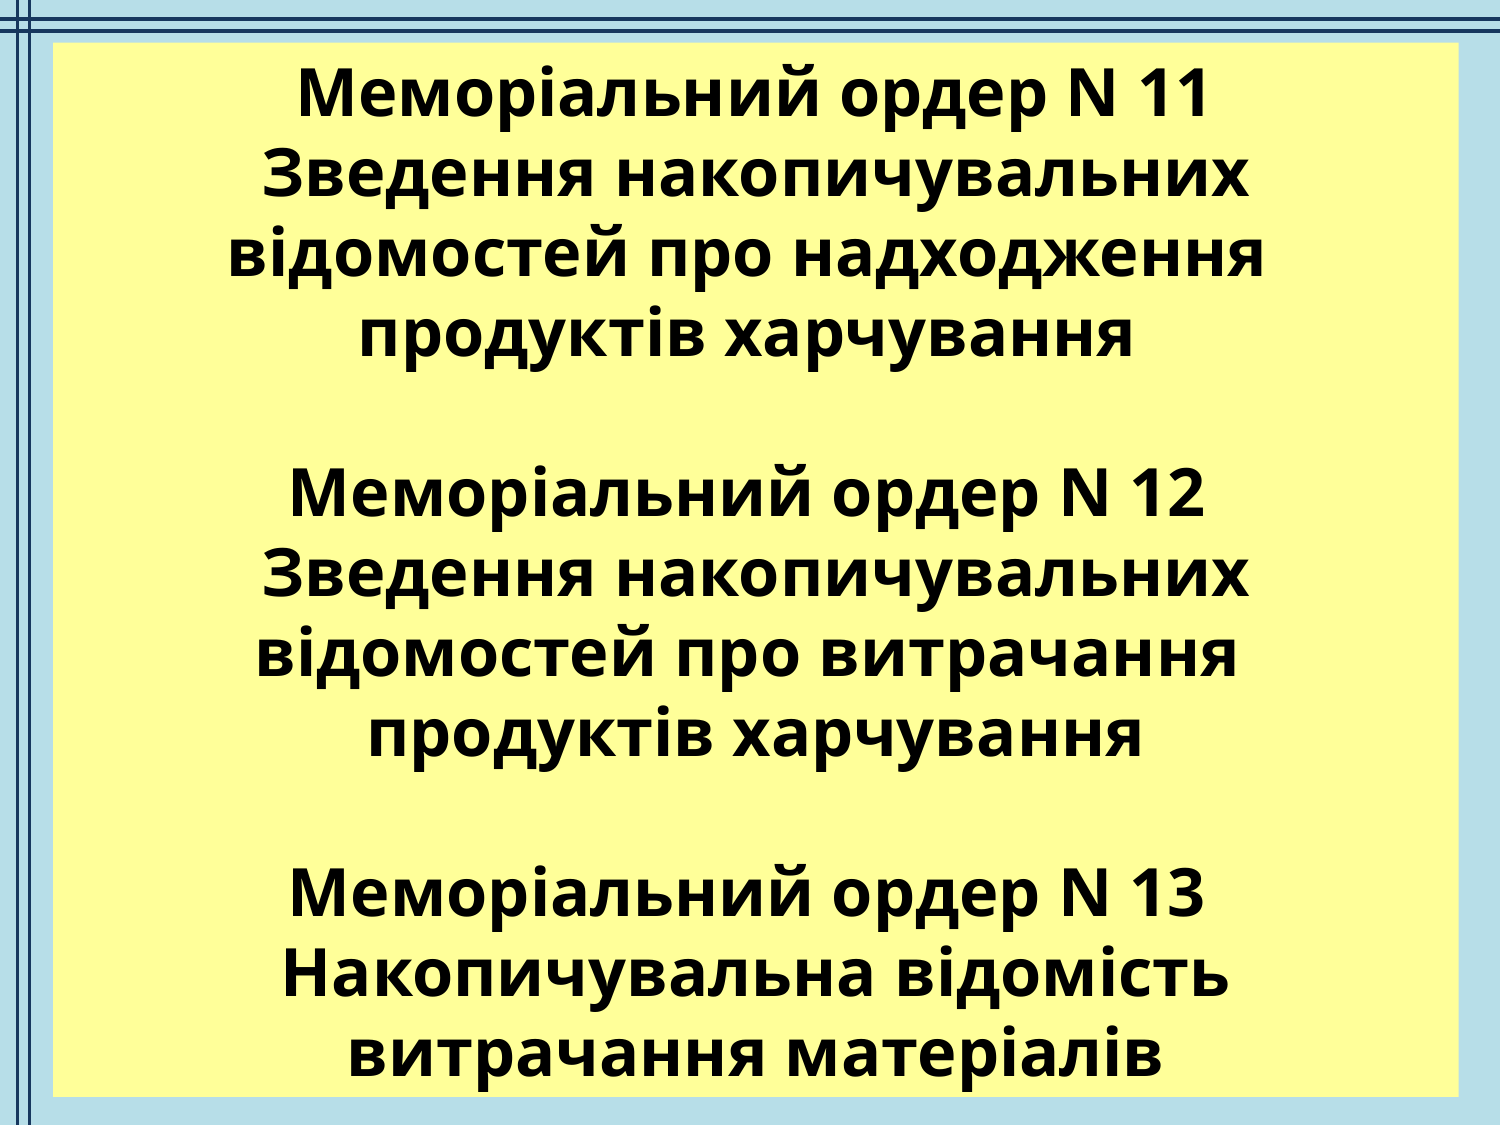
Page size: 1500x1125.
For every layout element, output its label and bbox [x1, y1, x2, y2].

text_box [0, 0, 1500, 1125]
